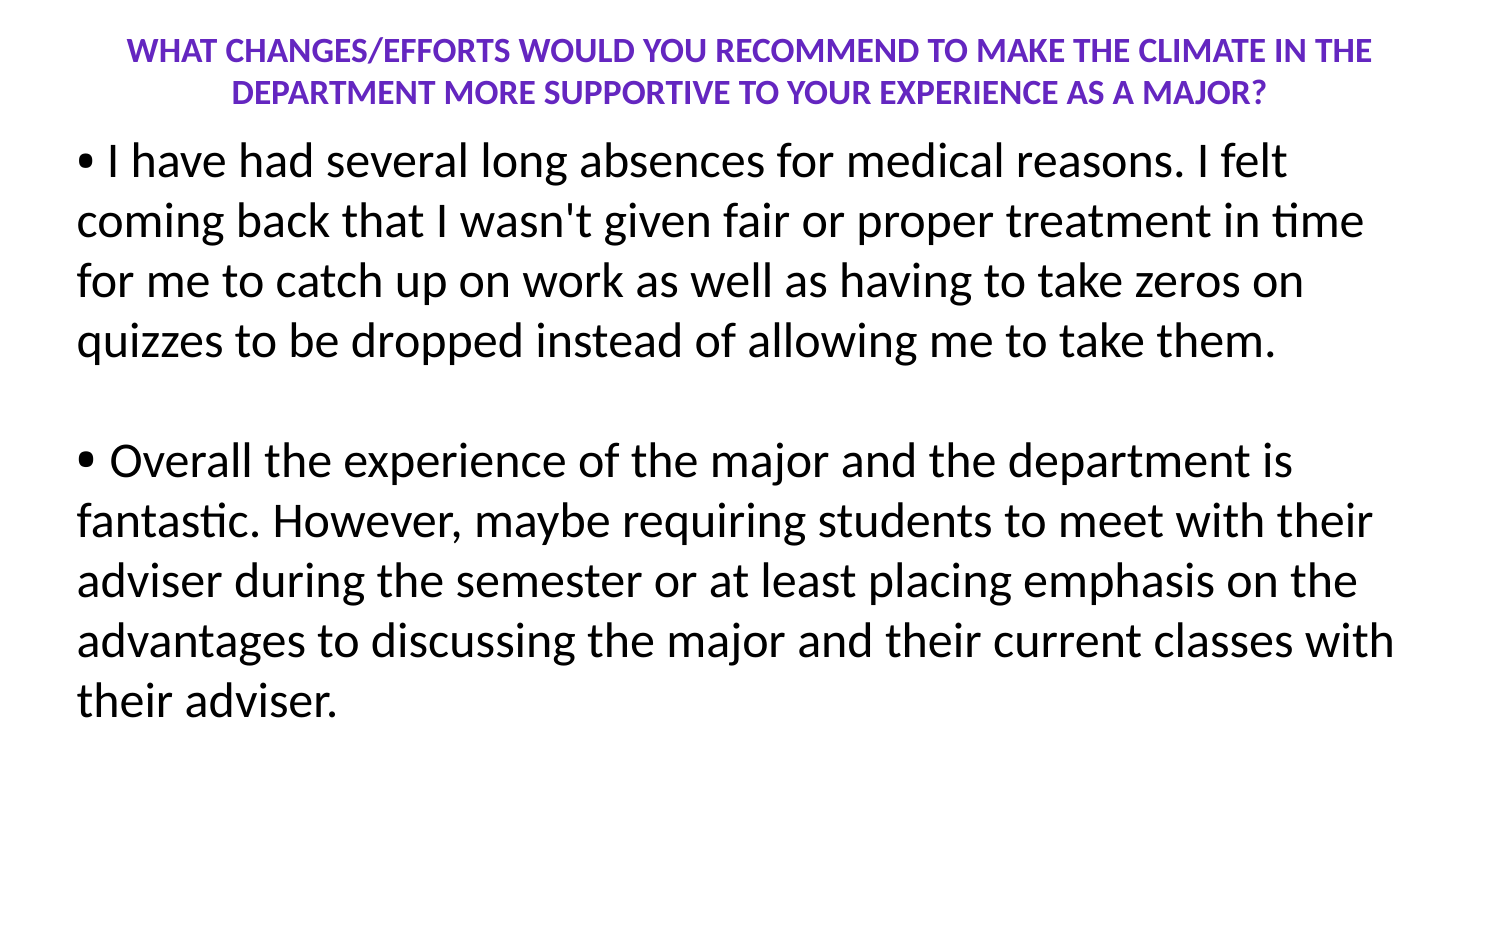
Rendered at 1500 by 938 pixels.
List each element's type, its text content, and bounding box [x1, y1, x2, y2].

text_box • I have had several long absences for medical reasons. I felt coming back that I wasn't given fair or proper treatment in time for me to catch up on work as well as having to take zeros on quizzes to be dropped instead of allowing me to take them. • Overall the experience of the major and the department is fantastic. However, maybe requiring students to meet with their adviser during the semester or at least placing emphasis on the advantages to discussing the major and their current classes with their adviser. [61, 120, 1439, 736]
text_box WHAT CHANGES/EFFORTS WOULD YOU RECOMMEND TO MAKE THE CLIMATE IN THE DEPARTMENT MORE SUPPORTIVE TO YOUR EXPERIENCE AS A MAJOR? [28, 19, 1472, 120]
